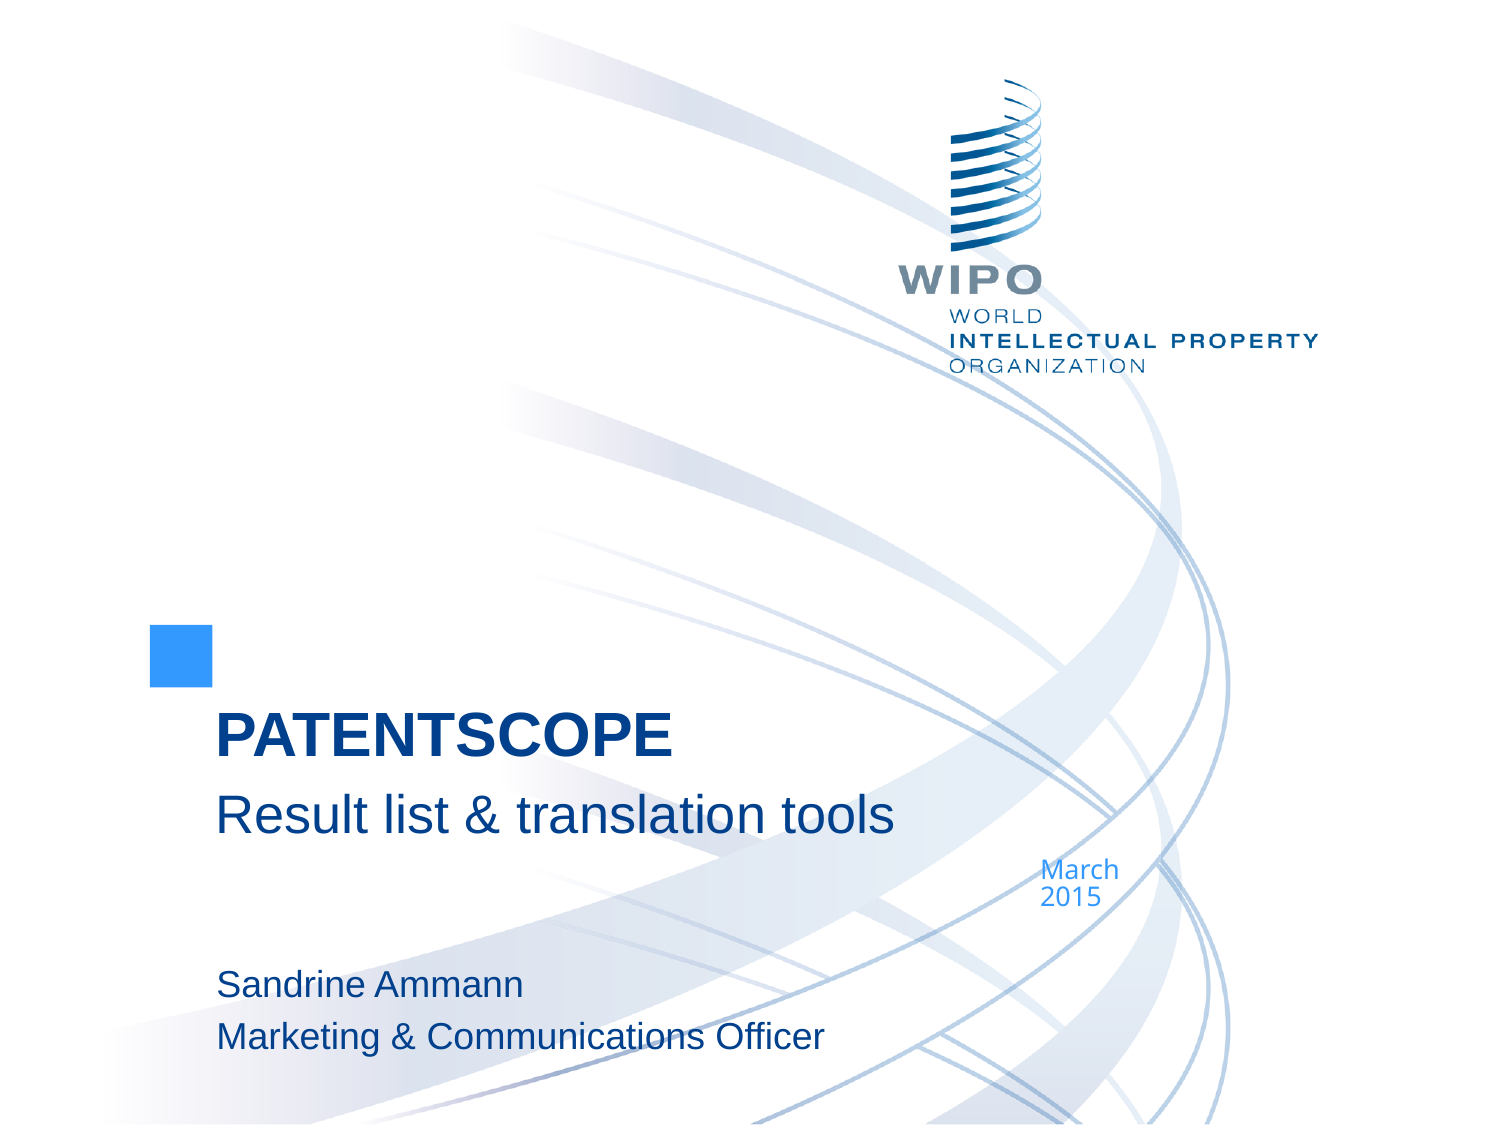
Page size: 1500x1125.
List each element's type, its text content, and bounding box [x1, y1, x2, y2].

text_box [149, 624, 213, 688]
text_box Sandrine Ammann Marketing & Communications Officer [201, 952, 1340, 1070]
picture [0, 0, 1500, 1125]
subtitle PATENTSCOPE Result list & translation tools [200, 686, 1010, 905]
text_box March 2015 [1025, 861, 1378, 981]
